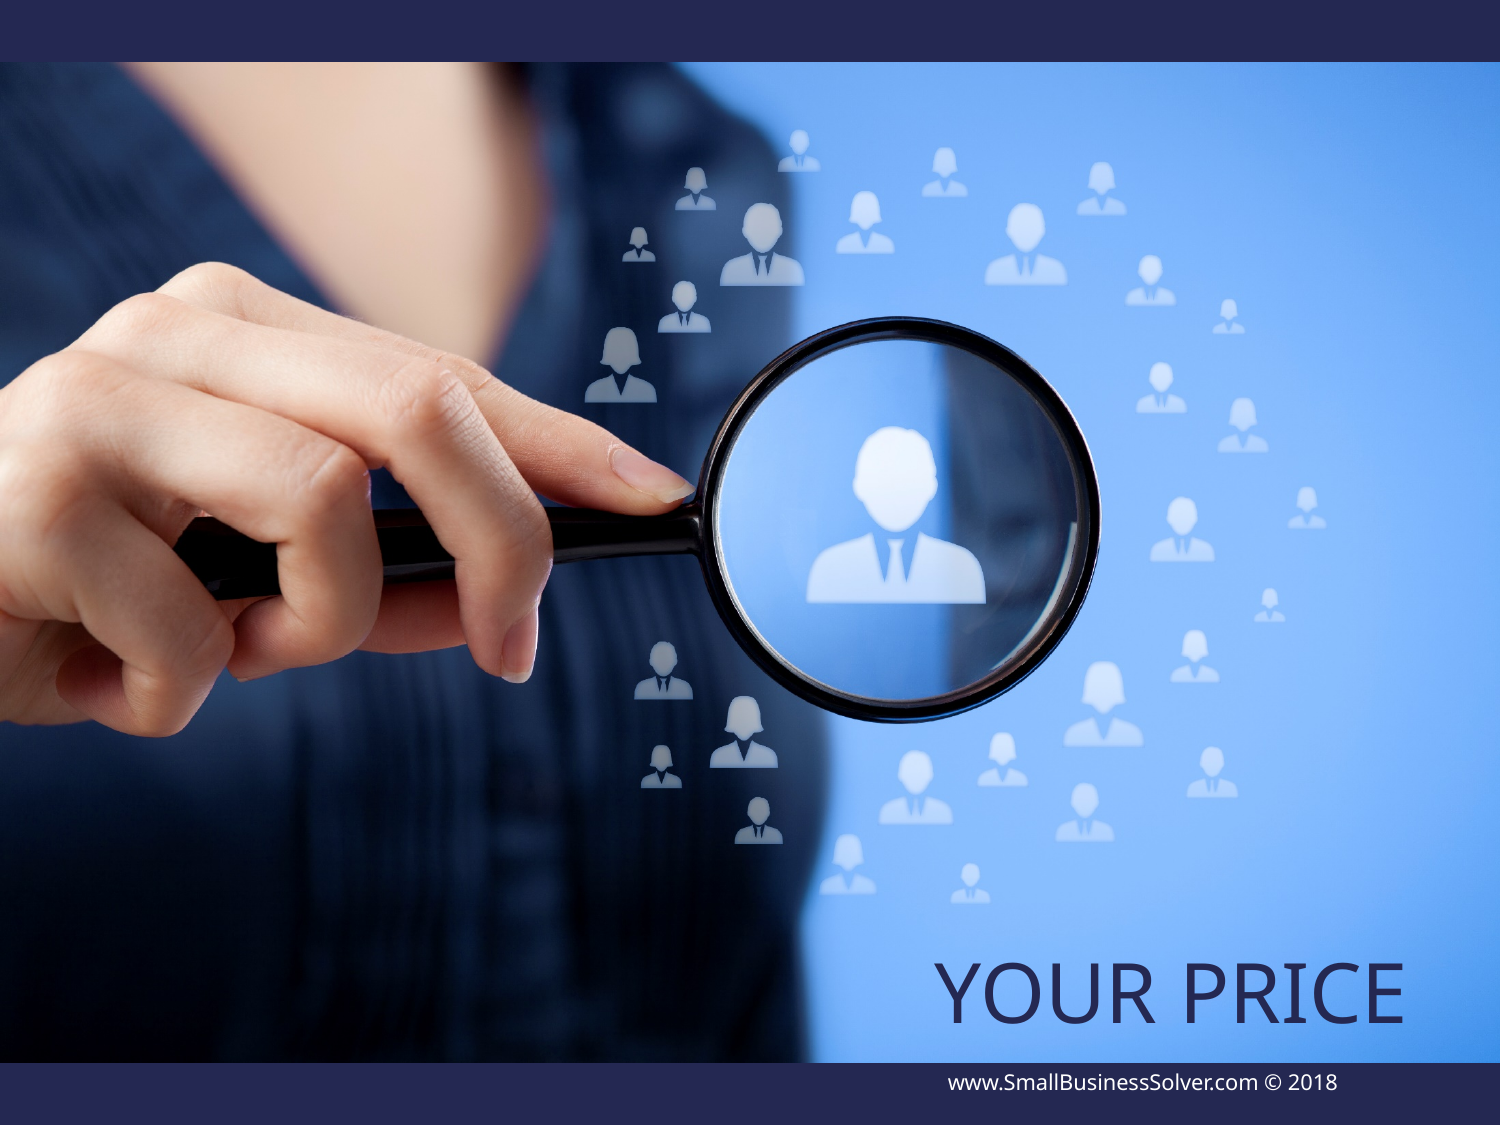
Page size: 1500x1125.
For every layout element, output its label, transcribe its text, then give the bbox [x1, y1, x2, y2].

title Your Price [919, 1071, 1500, 1125]
picture [0, 62, 1500, 1063]
footer www.SmallBusinessSolver.com © 2018 [687, 1073, 1354, 1114]
